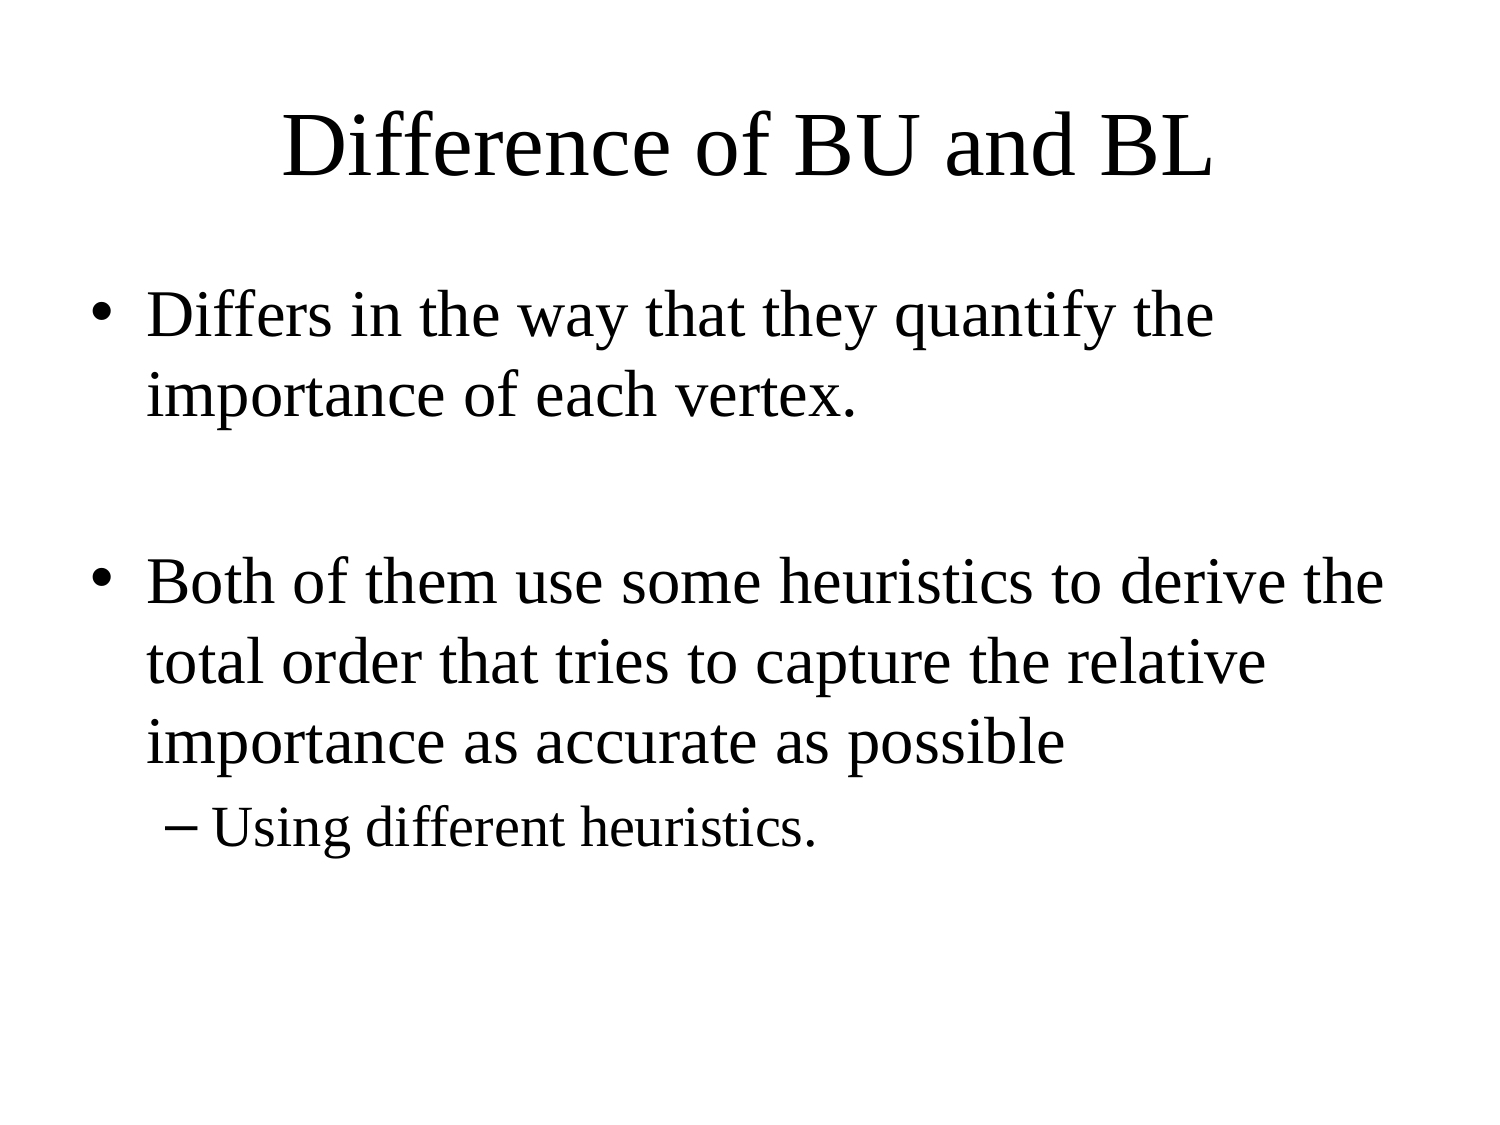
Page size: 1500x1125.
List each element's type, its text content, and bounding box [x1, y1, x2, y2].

list Differs in the way that they quantify the importance of each vertex. Both of them use some heuristics to derive the total order that tries to capture the relative importance as accurate as possible Using different heuristics. [75, 262, 1425, 1005]
title Difference of BU and BL [75, 45, 1425, 233]
